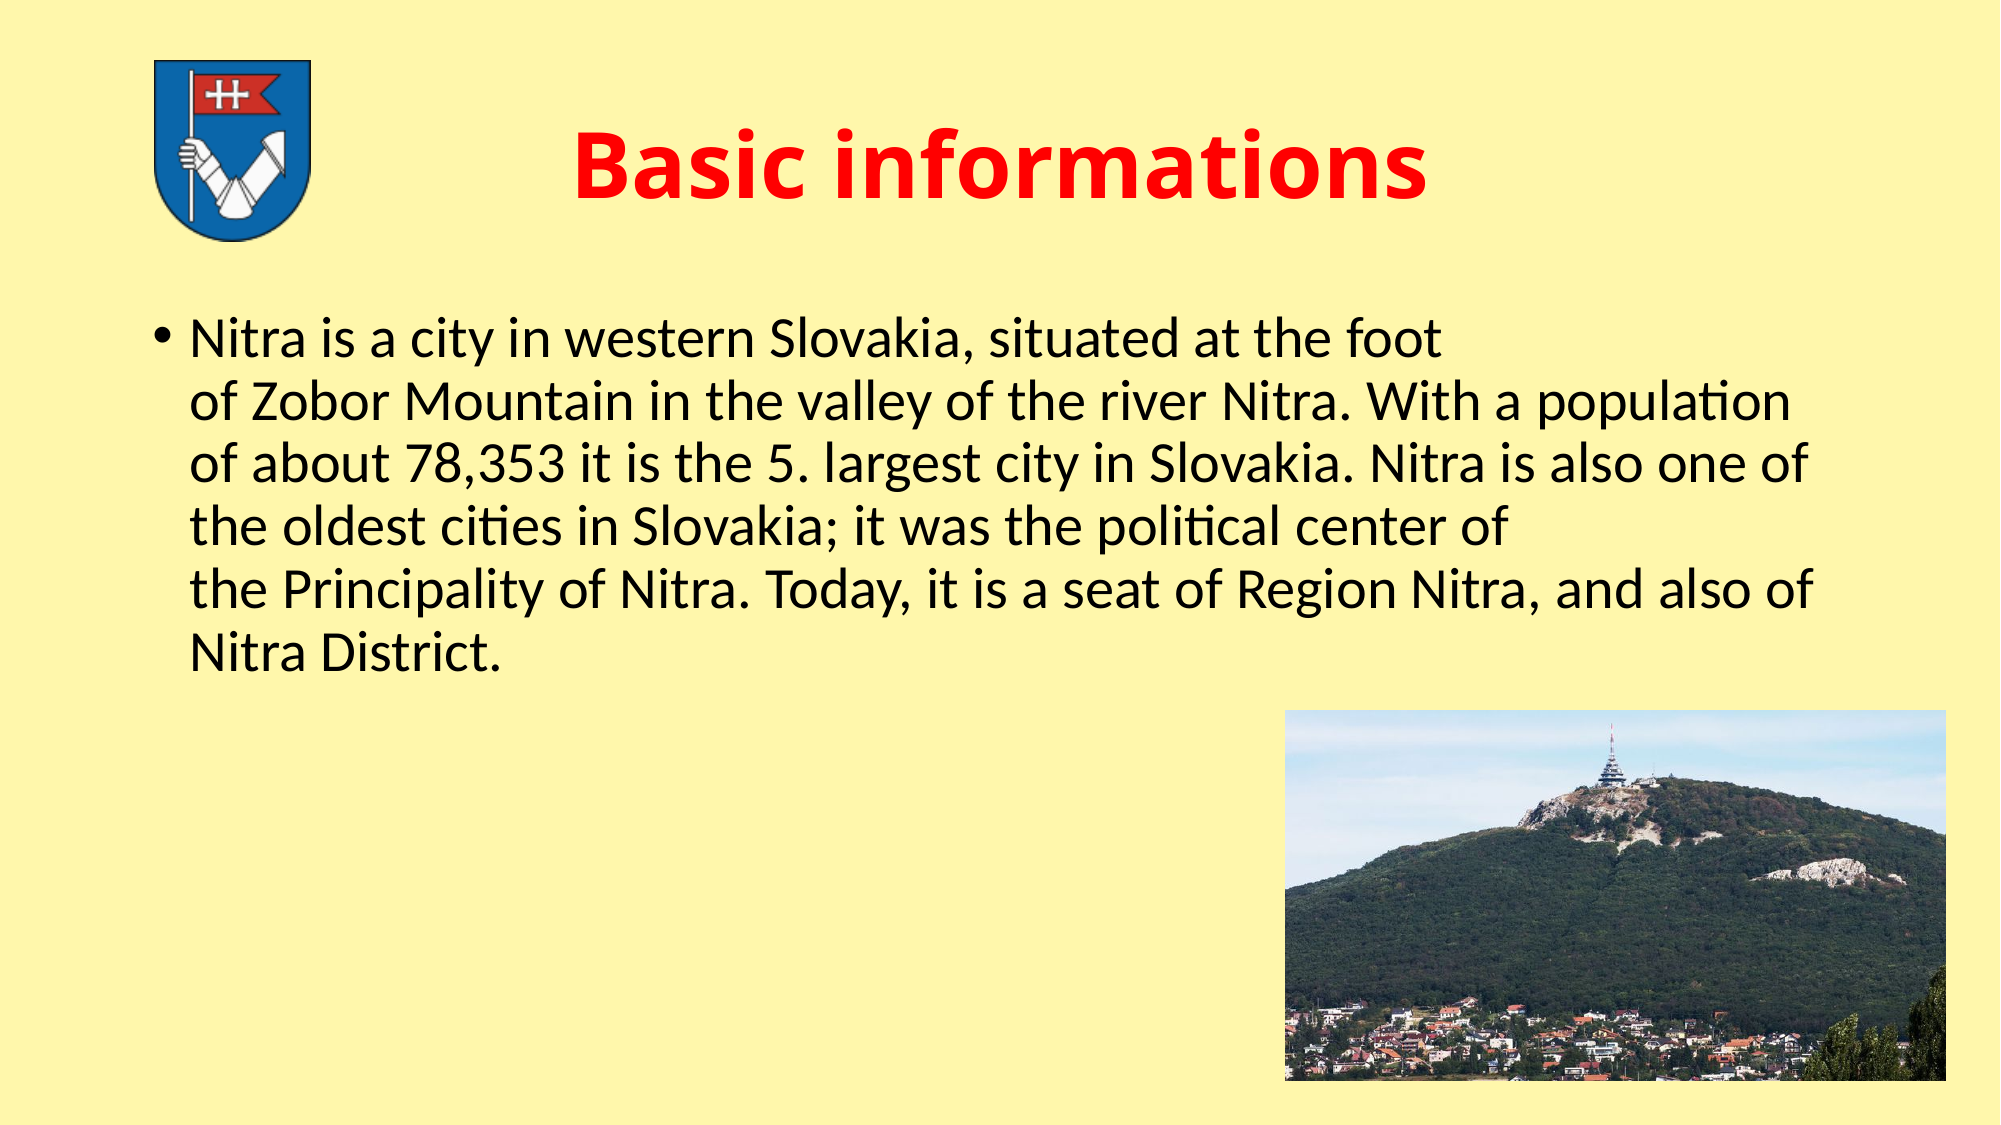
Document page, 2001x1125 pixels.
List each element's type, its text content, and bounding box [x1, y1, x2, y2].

list Nitra is a city in western Slovakia, situated at the foot of Zobor Mountain in the valley of the river Nitra. With a population of about 78,353 it is the 5. largest city in Slovakia. Nitra is also one of the oldest cities in Slovakia; it was the political center of the Principality of Nitra. Today, it is a seat of Region Nitra, and also of Nitra District. [137, 299, 1863, 1014]
picture [154, 60, 311, 242]
title Basic informations [137, 59, 1863, 278]
picture [1285, 710, 1946, 1081]
